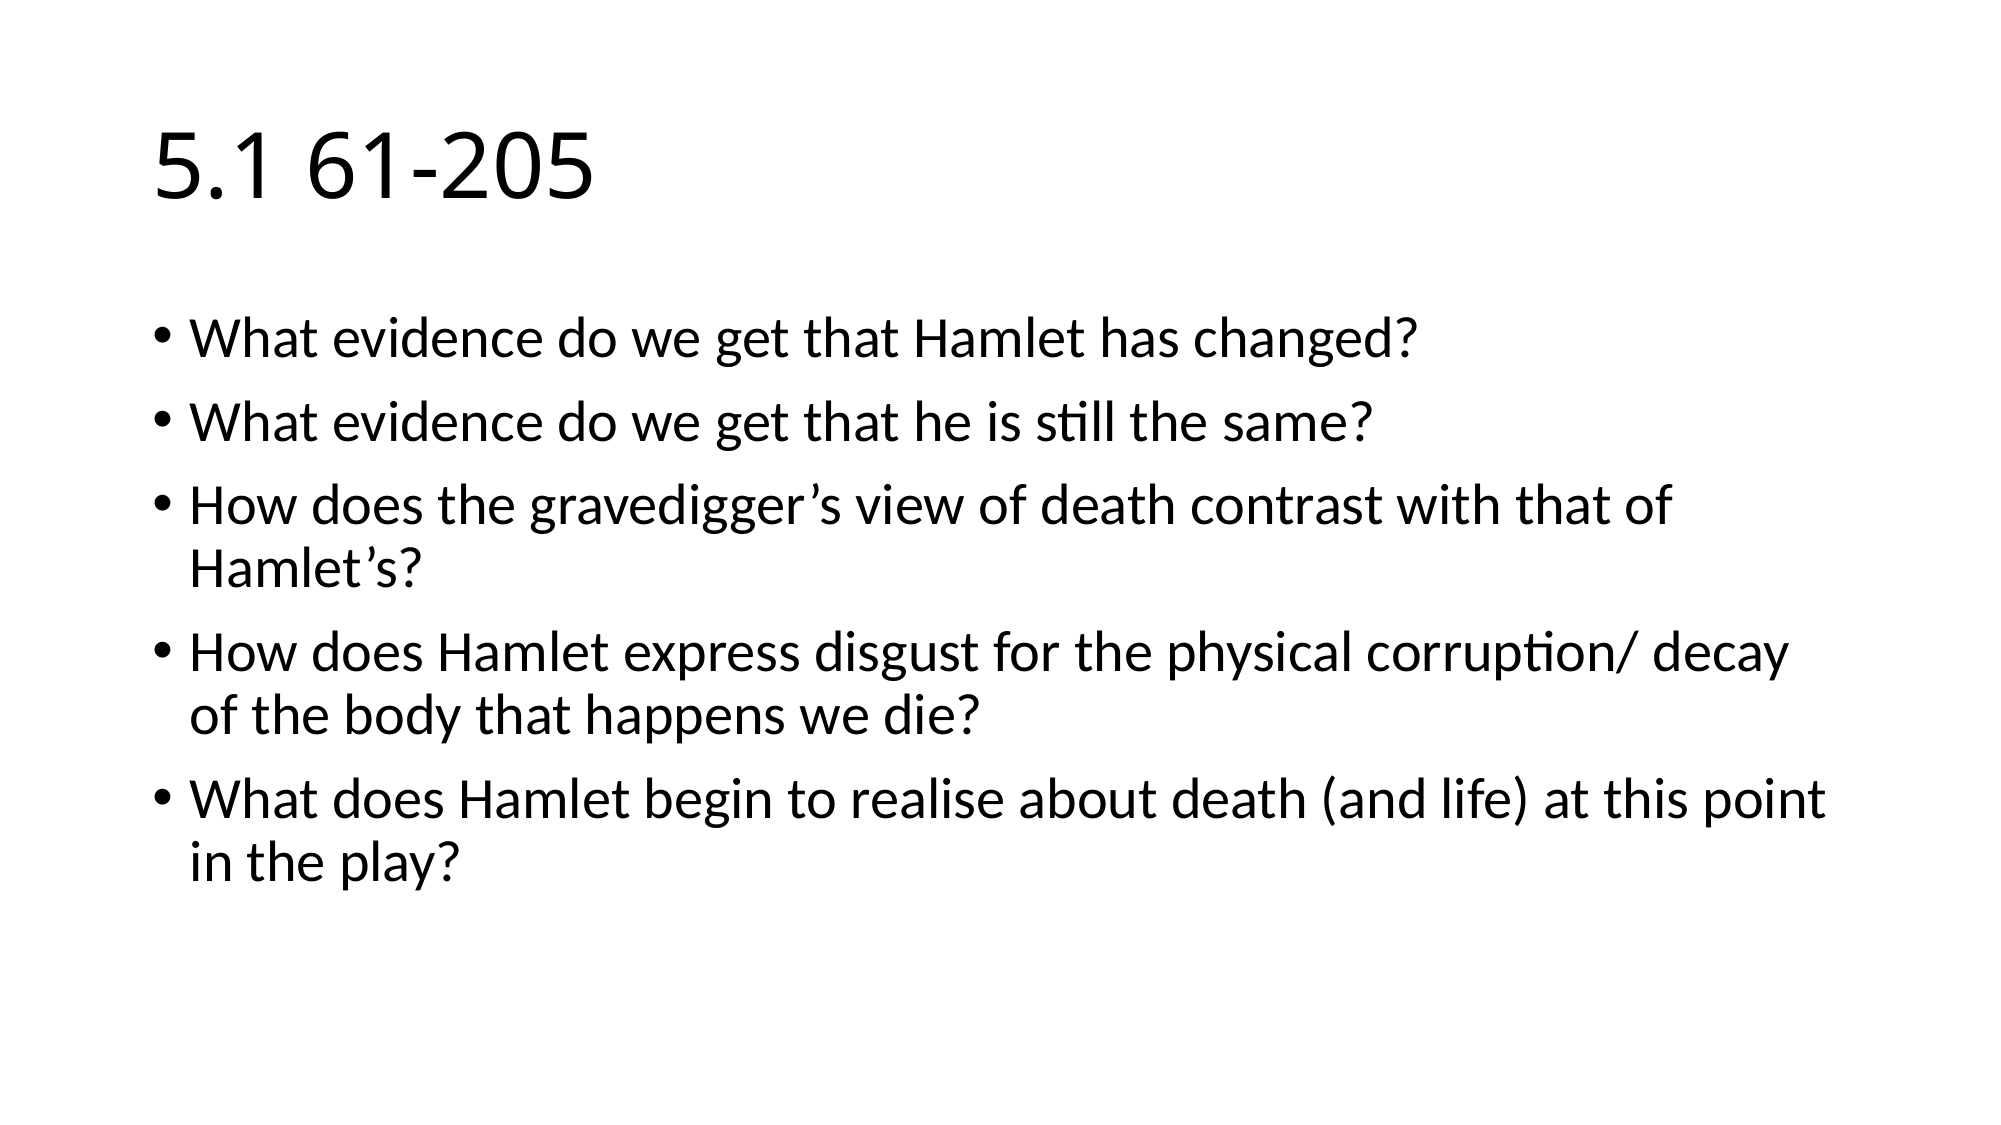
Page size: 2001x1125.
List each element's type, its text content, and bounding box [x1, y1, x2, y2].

list What evidence do we get that Hamlet has changed? What evidence do we get that he is still the same? How does the gravedigger’s view of death contrast with that of Hamlet’s? How does Hamlet express disgust for the physical corruption/ decay of the body that happens we die? What does Hamlet begin to realise about death (and life) at this point in the play? [137, 299, 1863, 1014]
title 5.1 61-205 [137, 59, 1863, 278]
